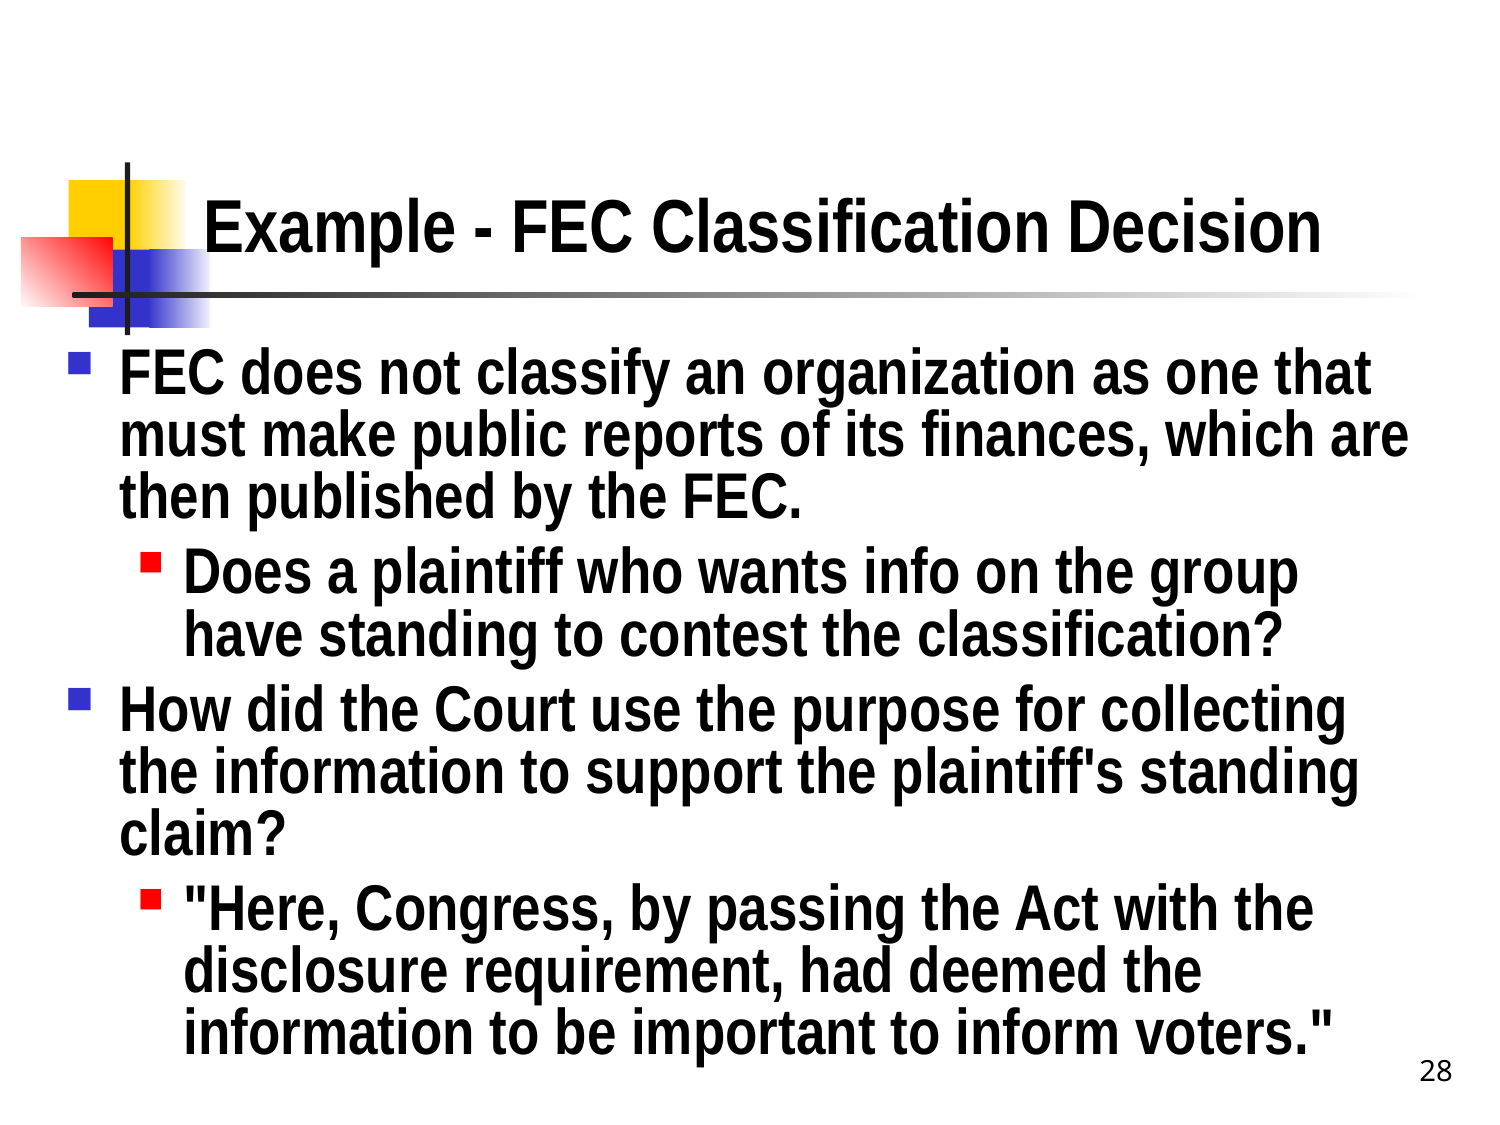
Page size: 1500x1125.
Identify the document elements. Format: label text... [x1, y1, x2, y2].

title Example - FEC Classification Decision [188, 35, 1468, 275]
list FEC does not classify an organization as one that must make public reports of its finances, which are then published by the FEC. Does a plaintiff who wants info on the group have standing to contest the classification? How did the Court use the purpose for collecting the information to support the plaintiff's standing claim? "Here, Congress, by passing the Act with the disclosure requirement, had deemed the information to be important to inform voters." [50, 337, 1450, 1075]
slide_number 28 [1155, 1024, 1468, 1100]
